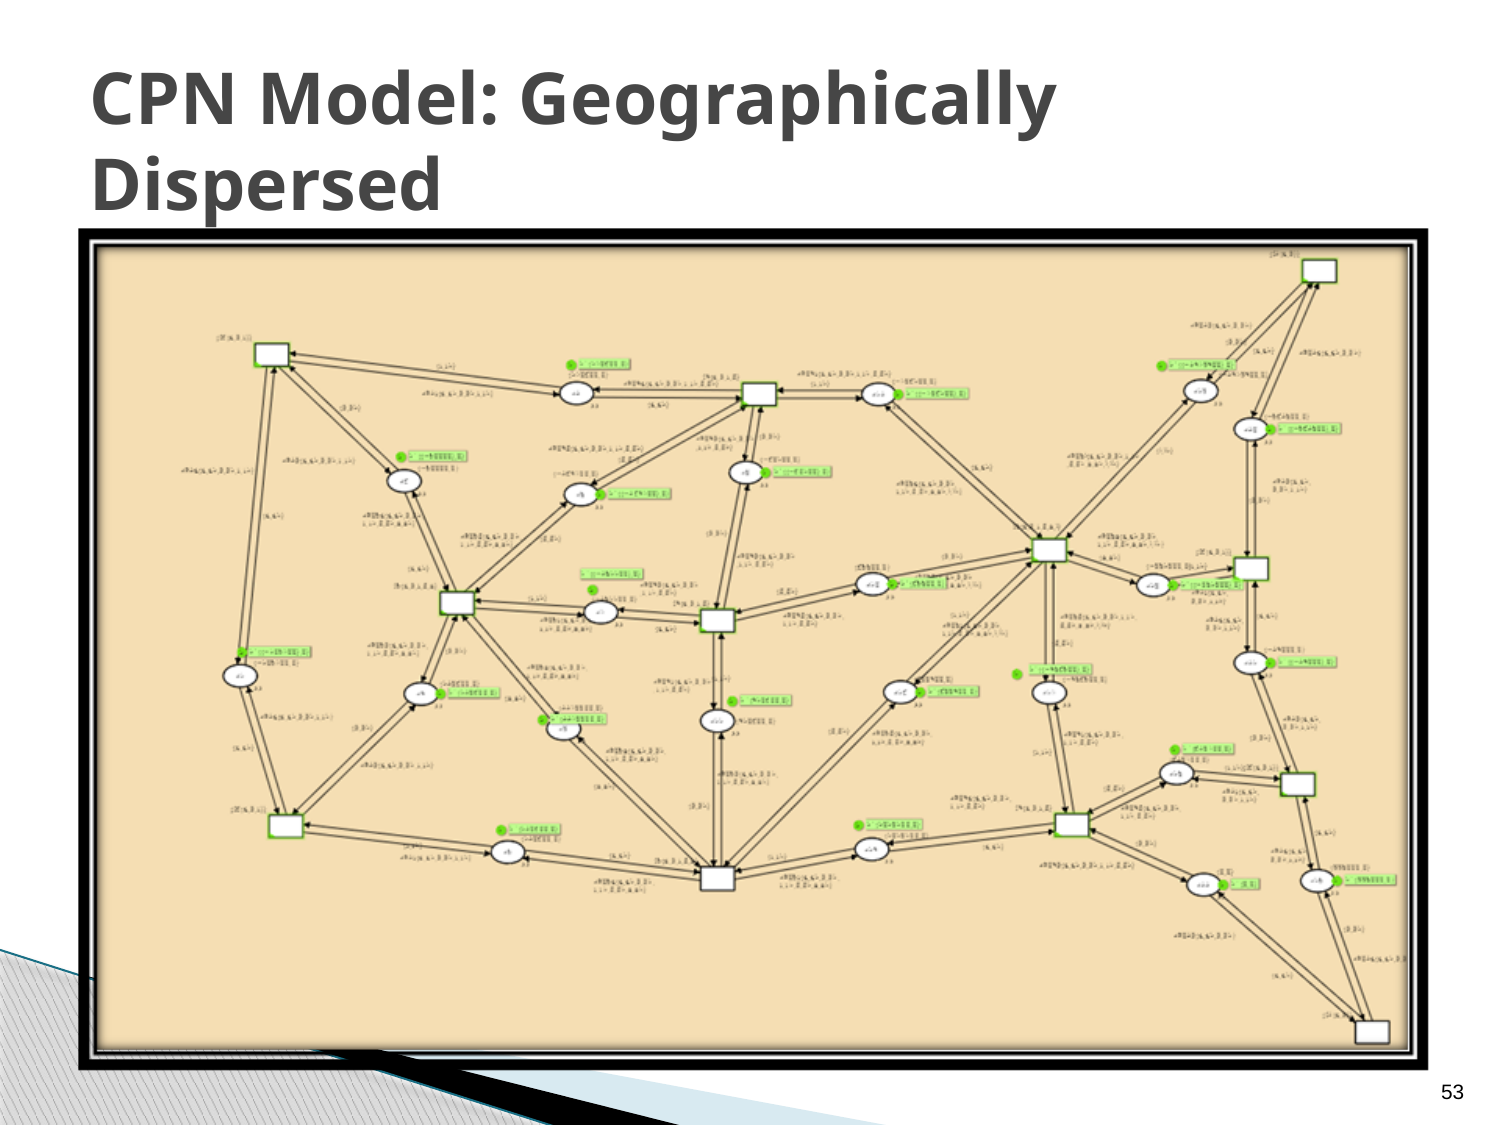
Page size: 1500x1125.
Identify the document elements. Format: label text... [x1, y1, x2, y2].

slide_number 53 [1418, 1051, 1479, 1112]
picture [74, 224, 1430, 1072]
title CPN Model: Geographically Dispersed [75, 45, 1425, 224]
